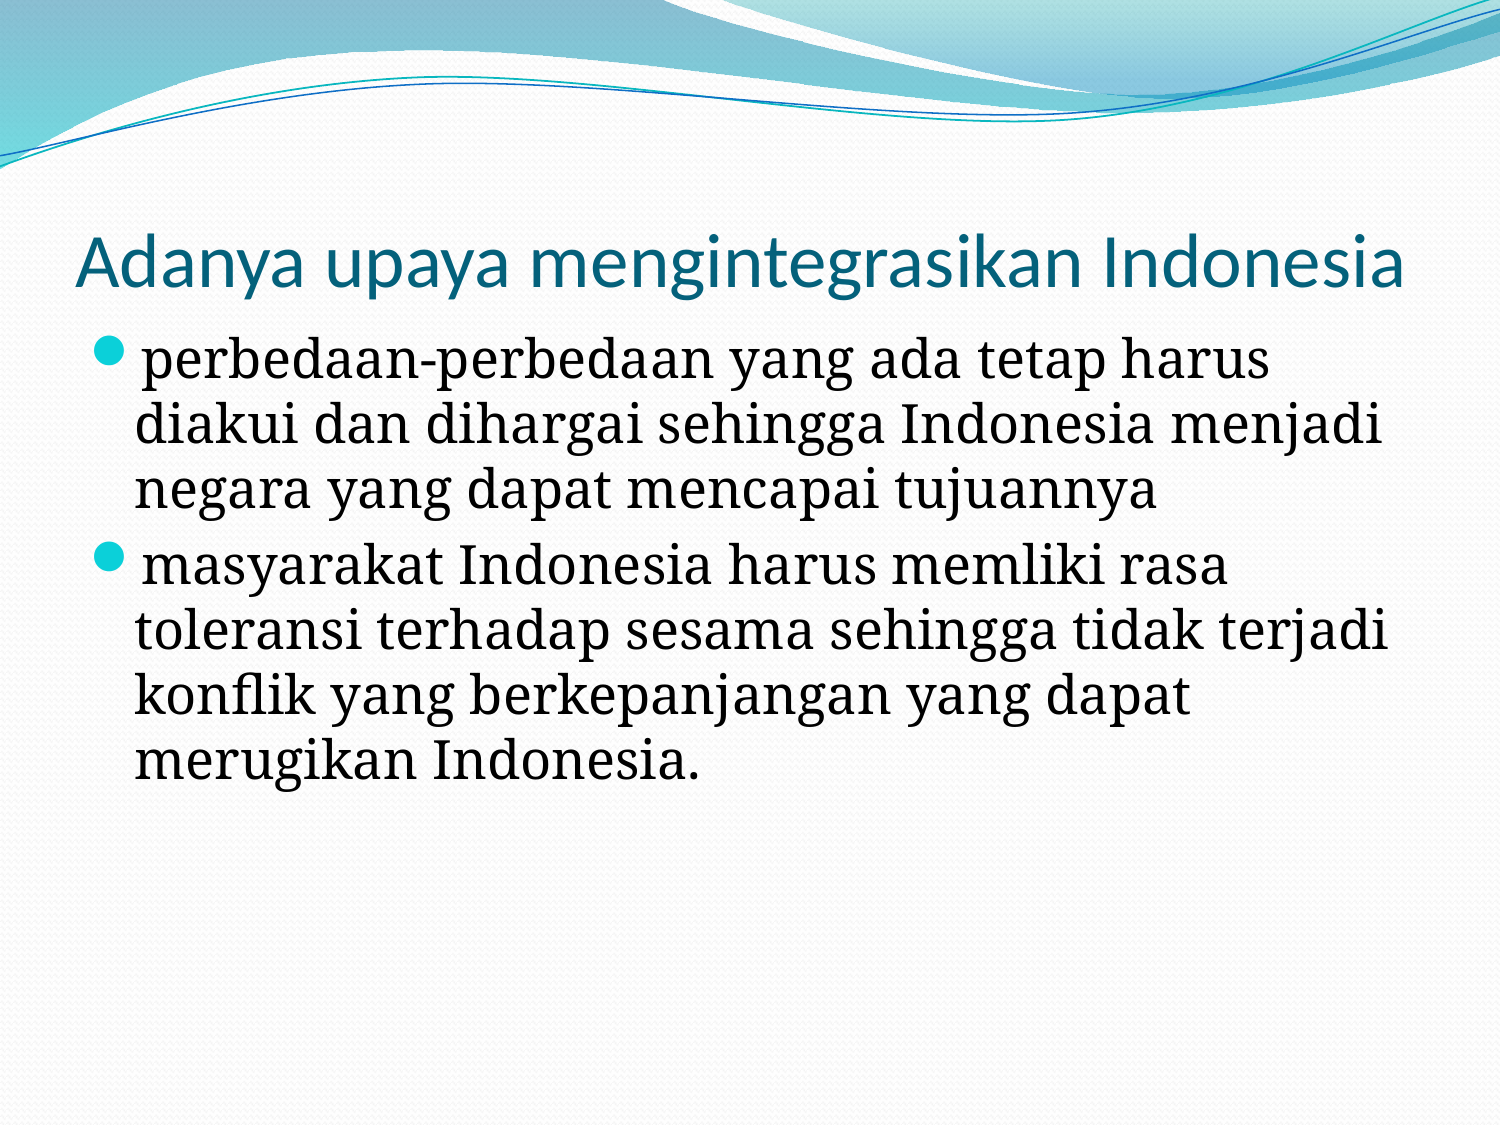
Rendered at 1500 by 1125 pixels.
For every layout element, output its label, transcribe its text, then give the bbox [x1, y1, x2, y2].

list perbedaan-perbedaan yang ada tetap harus diakui dan dihargai sehingga Indonesia menjadi negara yang dapat mencapai tujuannya masyarakat Indonesia harus memliki rasa toleransi terhadap sesama sehingga tidak terjadi konflik yang berkepanjangan yang dapat merugikan Indonesia. [75, 317, 1425, 1038]
title Adanya upaya mengintegrasikan Indonesia [75, 115, 1425, 303]
